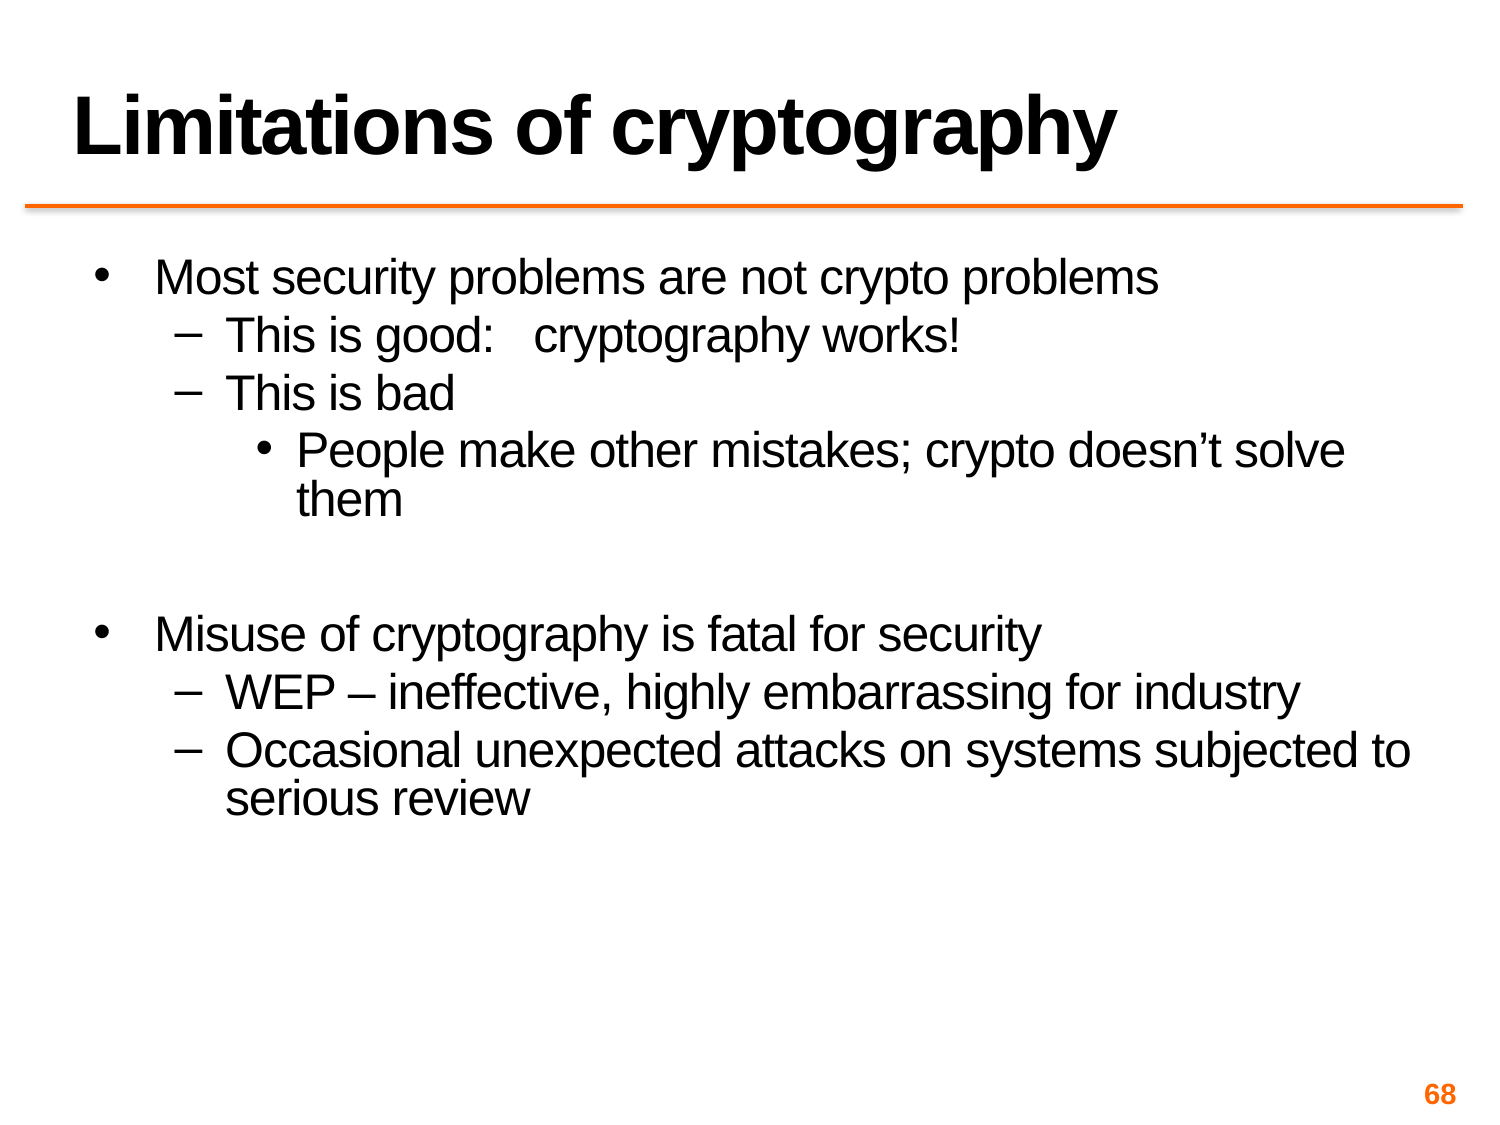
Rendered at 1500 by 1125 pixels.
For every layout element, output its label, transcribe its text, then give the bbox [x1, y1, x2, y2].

slide_number 68 [1112, 1074, 1463, 1110]
title Limitations of cryptography [57, 2, 1463, 178]
list Most security problems are not crypto problems This is good: cryptography works! This is bad People make other mistakes; crypto doesn’t solve them Misuse of cryptography is fatal for security WEP – ineffective, highly embarrassing for industry Occasional unexpected attacks on systems subjected to serious review [87, 249, 1426, 976]
